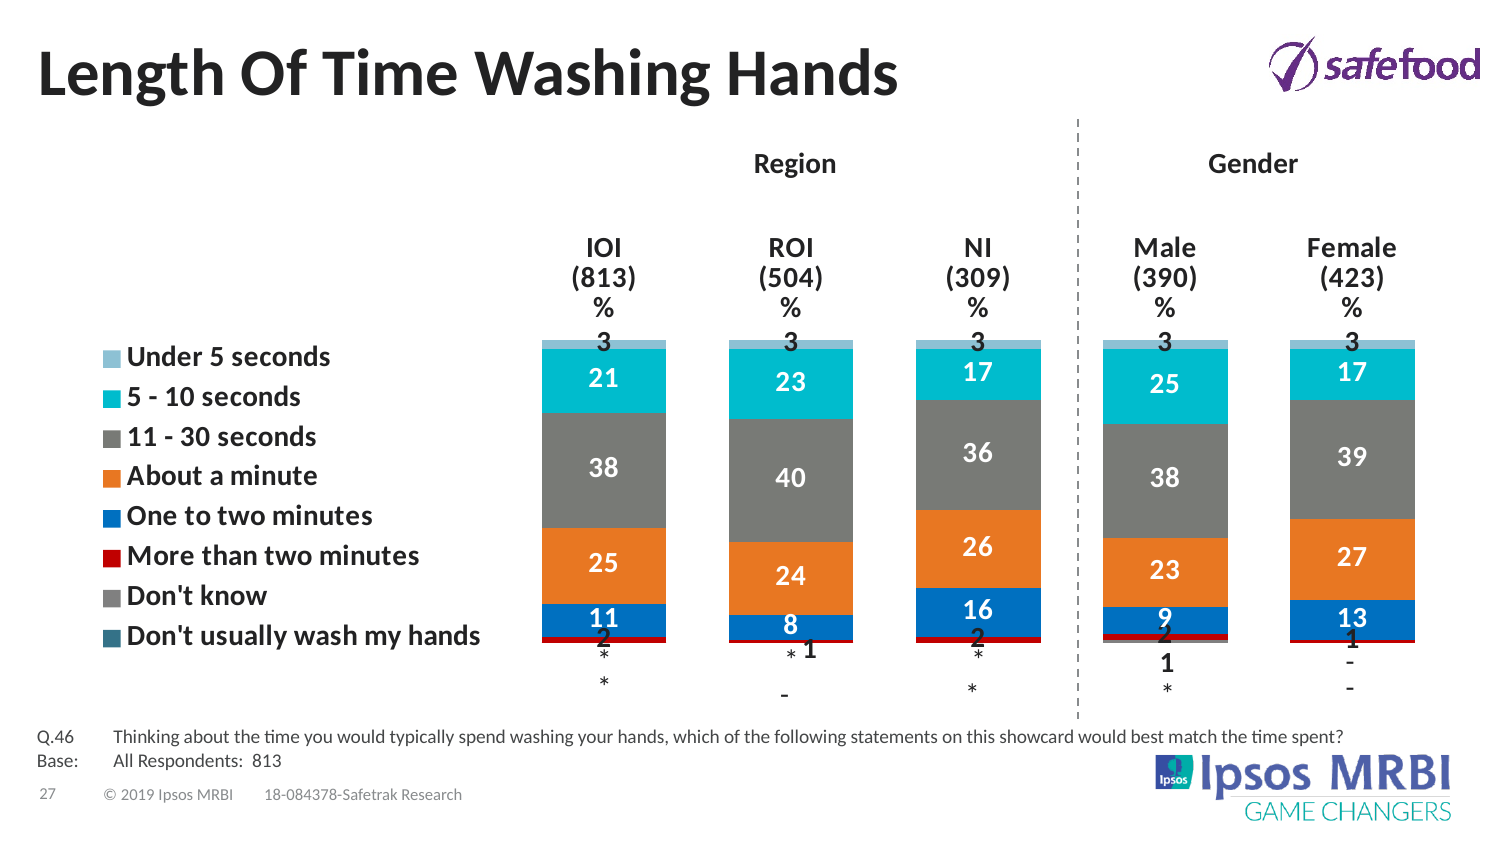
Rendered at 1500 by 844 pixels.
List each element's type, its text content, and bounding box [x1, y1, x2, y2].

picture [1146, 735, 1465, 827]
text_box Region [752, 144, 838, 177]
text_box Gender [1207, 144, 1299, 177]
chart [77, 179, 1470, 735]
title Length Of Time Washing Hands [38, 37, 1231, 111]
list Q.46 Thinking about the time you would typically spend washing your hands, which of the following statements on this showcard would best match the time spent? Base: All Respondents: 813 [36, 718, 1385, 771]
picture [1269, 34, 1480, 92]
